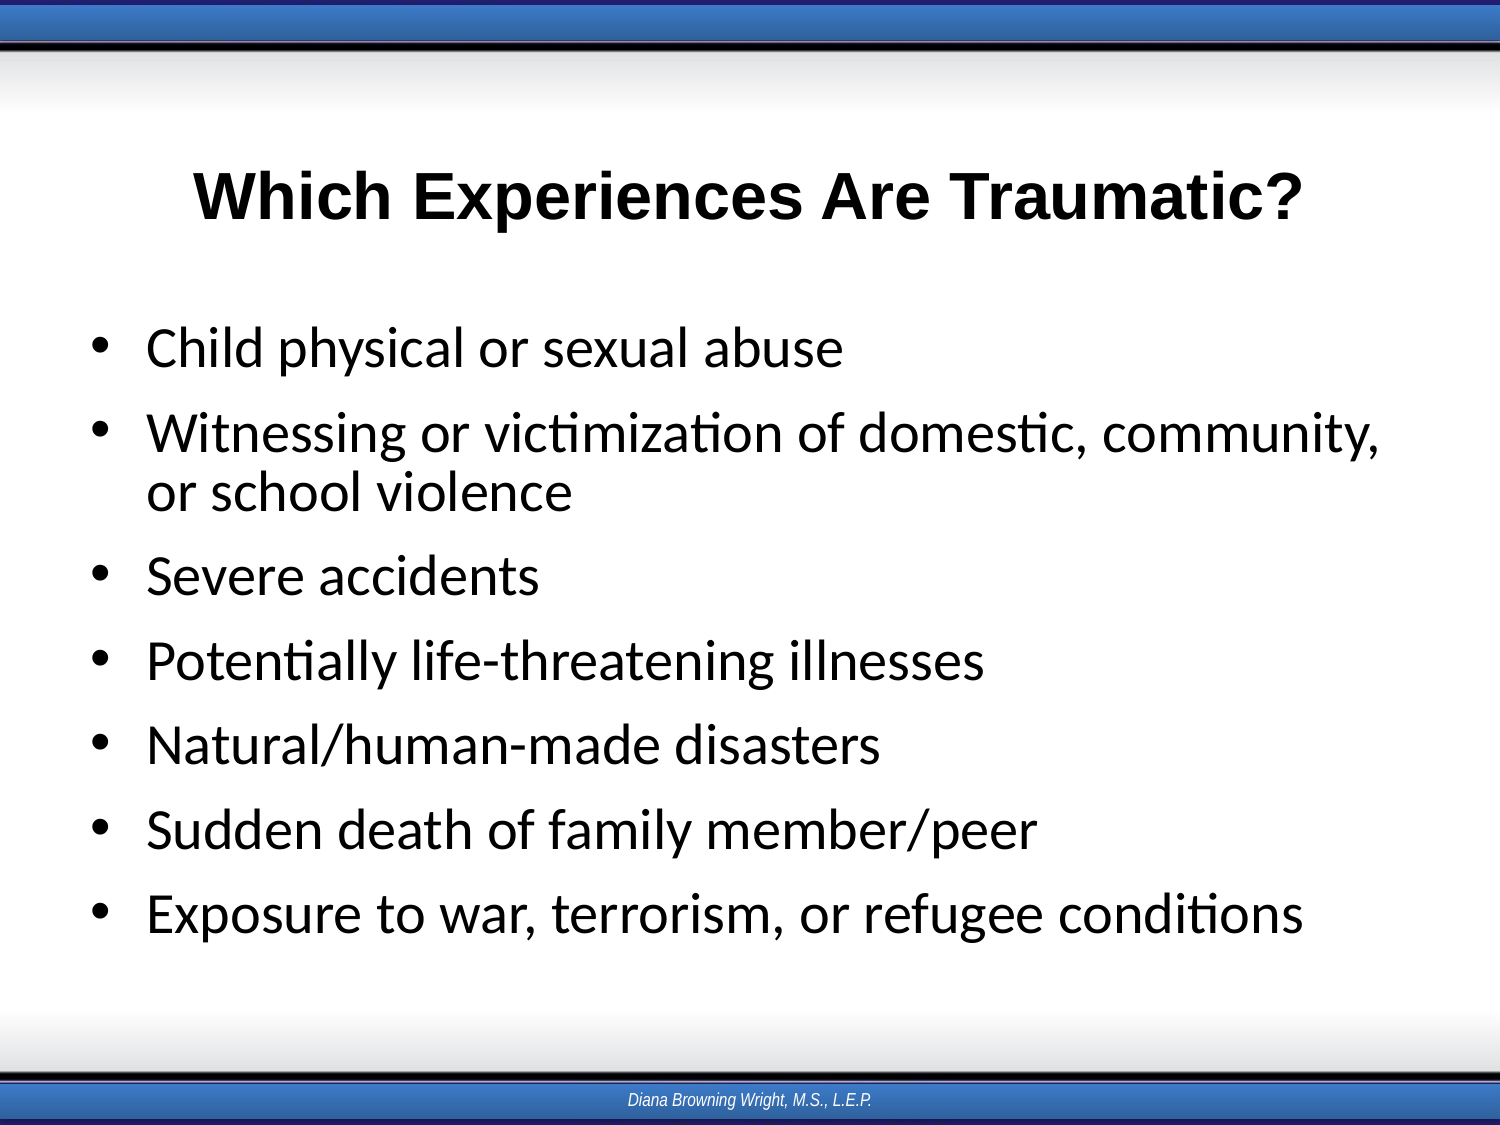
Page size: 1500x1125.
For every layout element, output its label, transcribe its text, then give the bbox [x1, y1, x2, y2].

picture [0, 0, 1500, 6]
picture [1004, 1119, 1500, 1125]
footer Diana Browning Wright, M.S., L.E.P. [496, 1068, 1004, 1125]
title Which Experiences Are Traumatic? [75, 137, 1425, 263]
list Child physical or sexual abuse Witnessing or victimization of domestic, community, or school violence Severe accidents Potentially life-threatening illnesses Natural/human-made disasters Sudden death of family member/peer Exposure to war, terrorism, or refugee conditions [75, 312, 1425, 1050]
picture [0, 1119, 496, 1125]
picture [0, 40, 1500, 1085]
